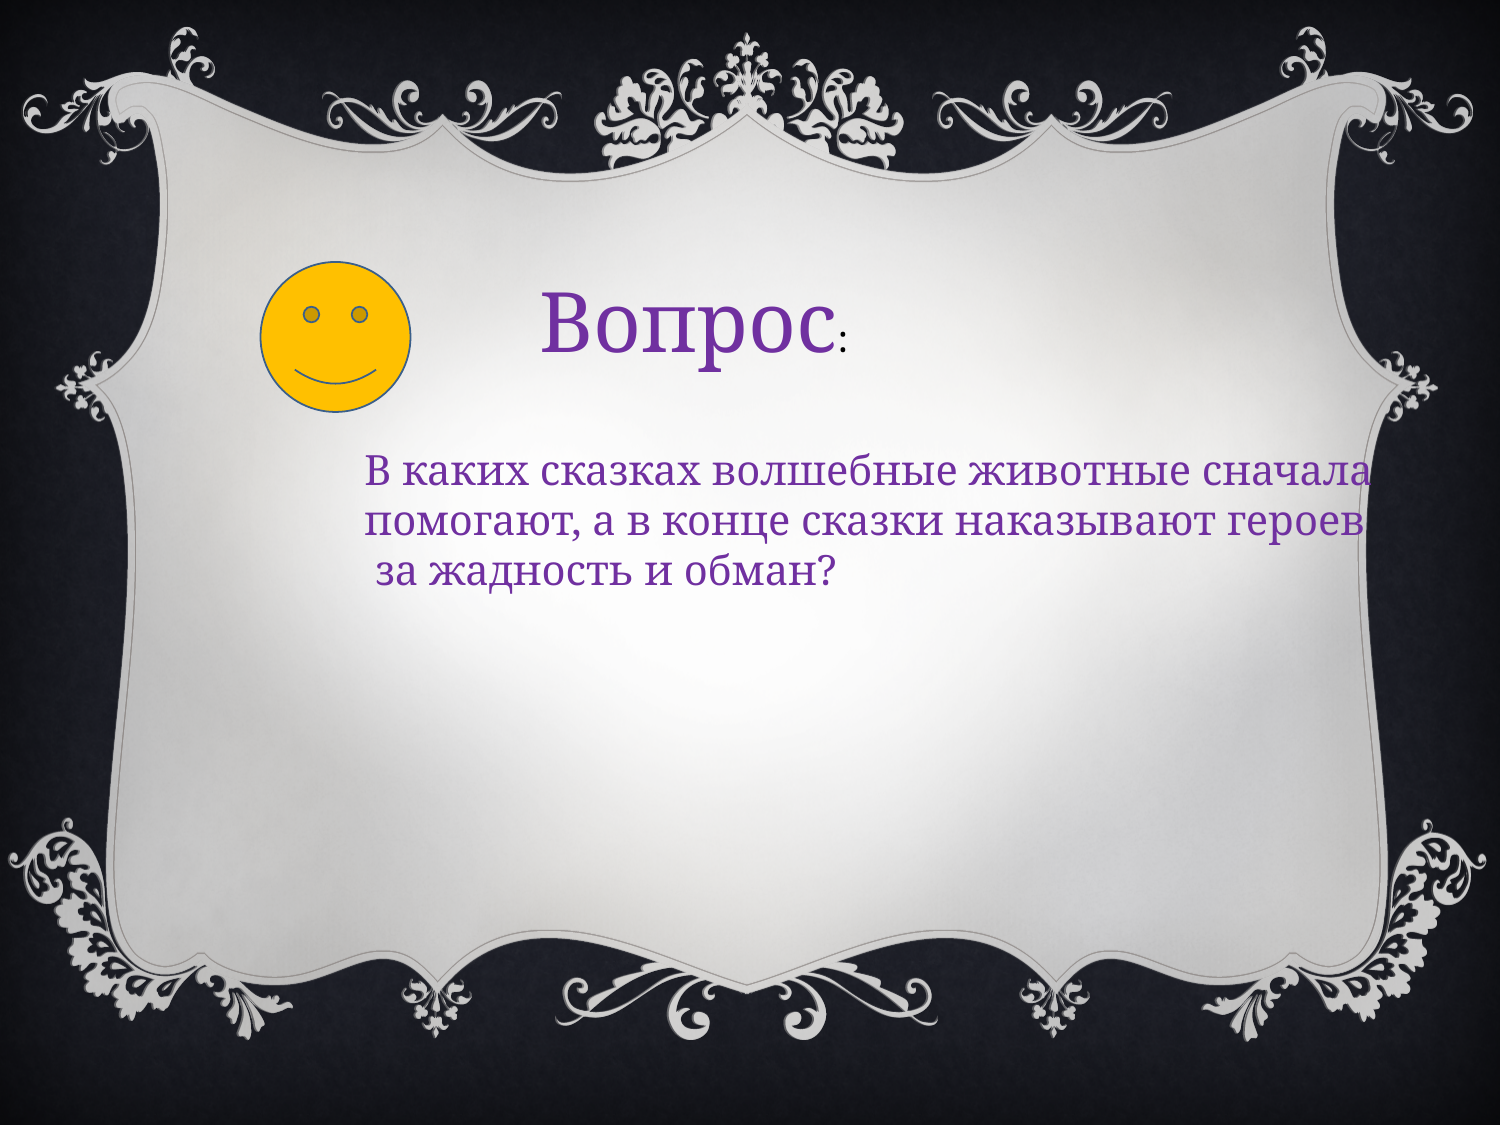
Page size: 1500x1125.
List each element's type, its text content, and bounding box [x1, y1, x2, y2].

text_box Вопрос: [524, 262, 1176, 377]
text_box [259, 261, 412, 413]
picture [0, 0, 1500, 1125]
text_box В каких сказках волшебные животные сначала помогают, а в конце сказки наказывают героев за жадность и обман? [349, 436, 1399, 602]
